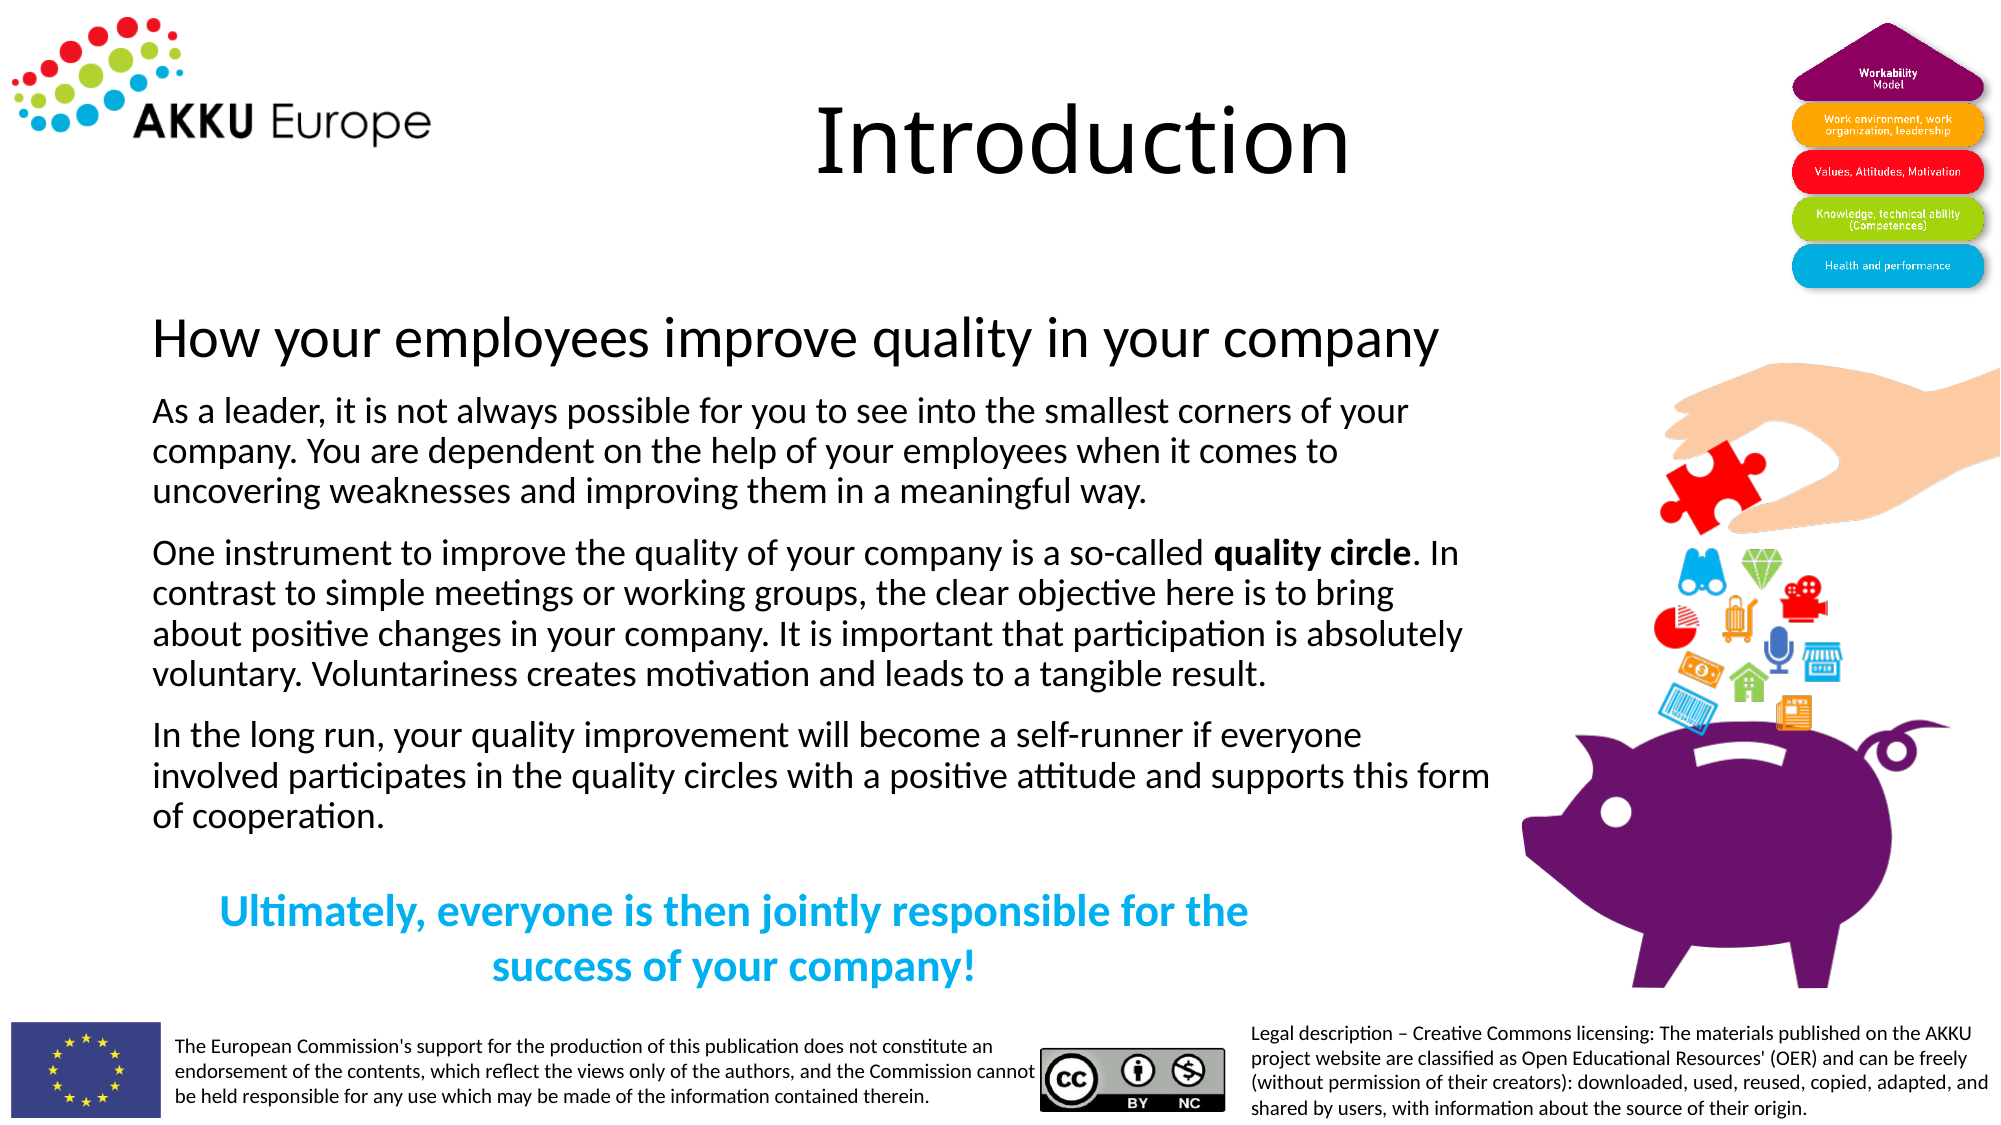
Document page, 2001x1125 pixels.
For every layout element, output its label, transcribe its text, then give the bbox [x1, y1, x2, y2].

picture [0, 5, 443, 160]
picture [11, 1022, 161, 1118]
text_box Ultimately, everyone is then jointly responsible for the success of your company! [137, 873, 1332, 998]
text_box The European Commission's support for the production of this publication does not constitute an endorsement of the contents, which reflect the views only of the authors, and the Commission cannot be held responsible for any use which may be made of the information contained therein. [161, 1025, 1053, 1116]
picture [1792, 23, 1984, 257]
text_box Legal description – Creative Commons licensing: The materials published on the AKKU project website are classified as Open Educational Resources' (OER) and can be freely (without permission of their creators): downloaded, used, reused, copied, adapted, and shared by users, with information about the source of their origin. [1236, 1011, 2000, 1125]
picture [1792, 275, 1803, 288]
picture [1974, 277, 1984, 288]
list How your employees improve quality in your company As a leader, it is not always possible for you to see into the smallest corners of your company. You are dependent on the help of your employees when it comes to uncovering weaknesses and improving them in a meaningful way. One instrument to improve the quality of your company is a so-called quality circle. In contrast to simple meetings or working groups, the clear objective here is to bring about positive changes in your company. It is important that participation is absolutely voluntary. Voluntariness creates motivation and leads to a tangible result. In the long run, your quality improvement will become a self-runner if everyone involved participates in the quality circles with a positive attitude and supports this form of cooperation. [137, 299, 1508, 926]
picture [1521, 302, 2000, 990]
picture [1040, 1047, 1226, 1112]
title Introduction [447, 51, 1722, 238]
